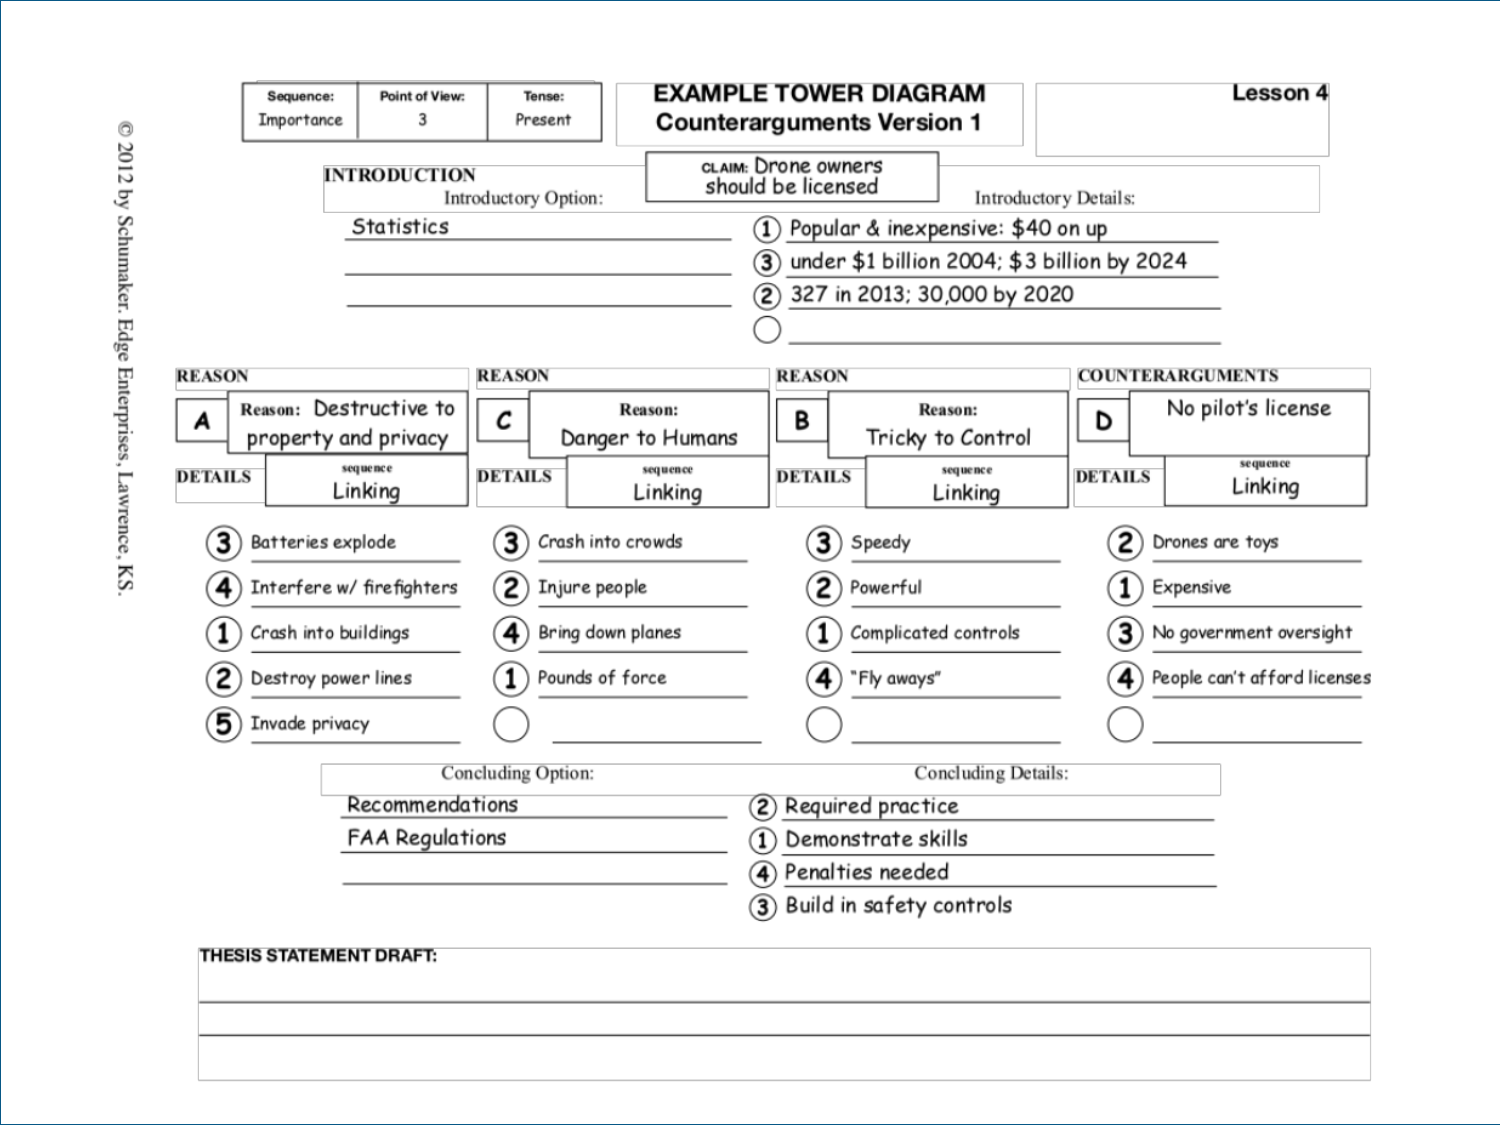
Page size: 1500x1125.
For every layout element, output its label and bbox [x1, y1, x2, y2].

picture [230, 0, 1294, 1125]
text_box [1294, 0, 1500, 1125]
text_box [0, 0, 230, 1125]
